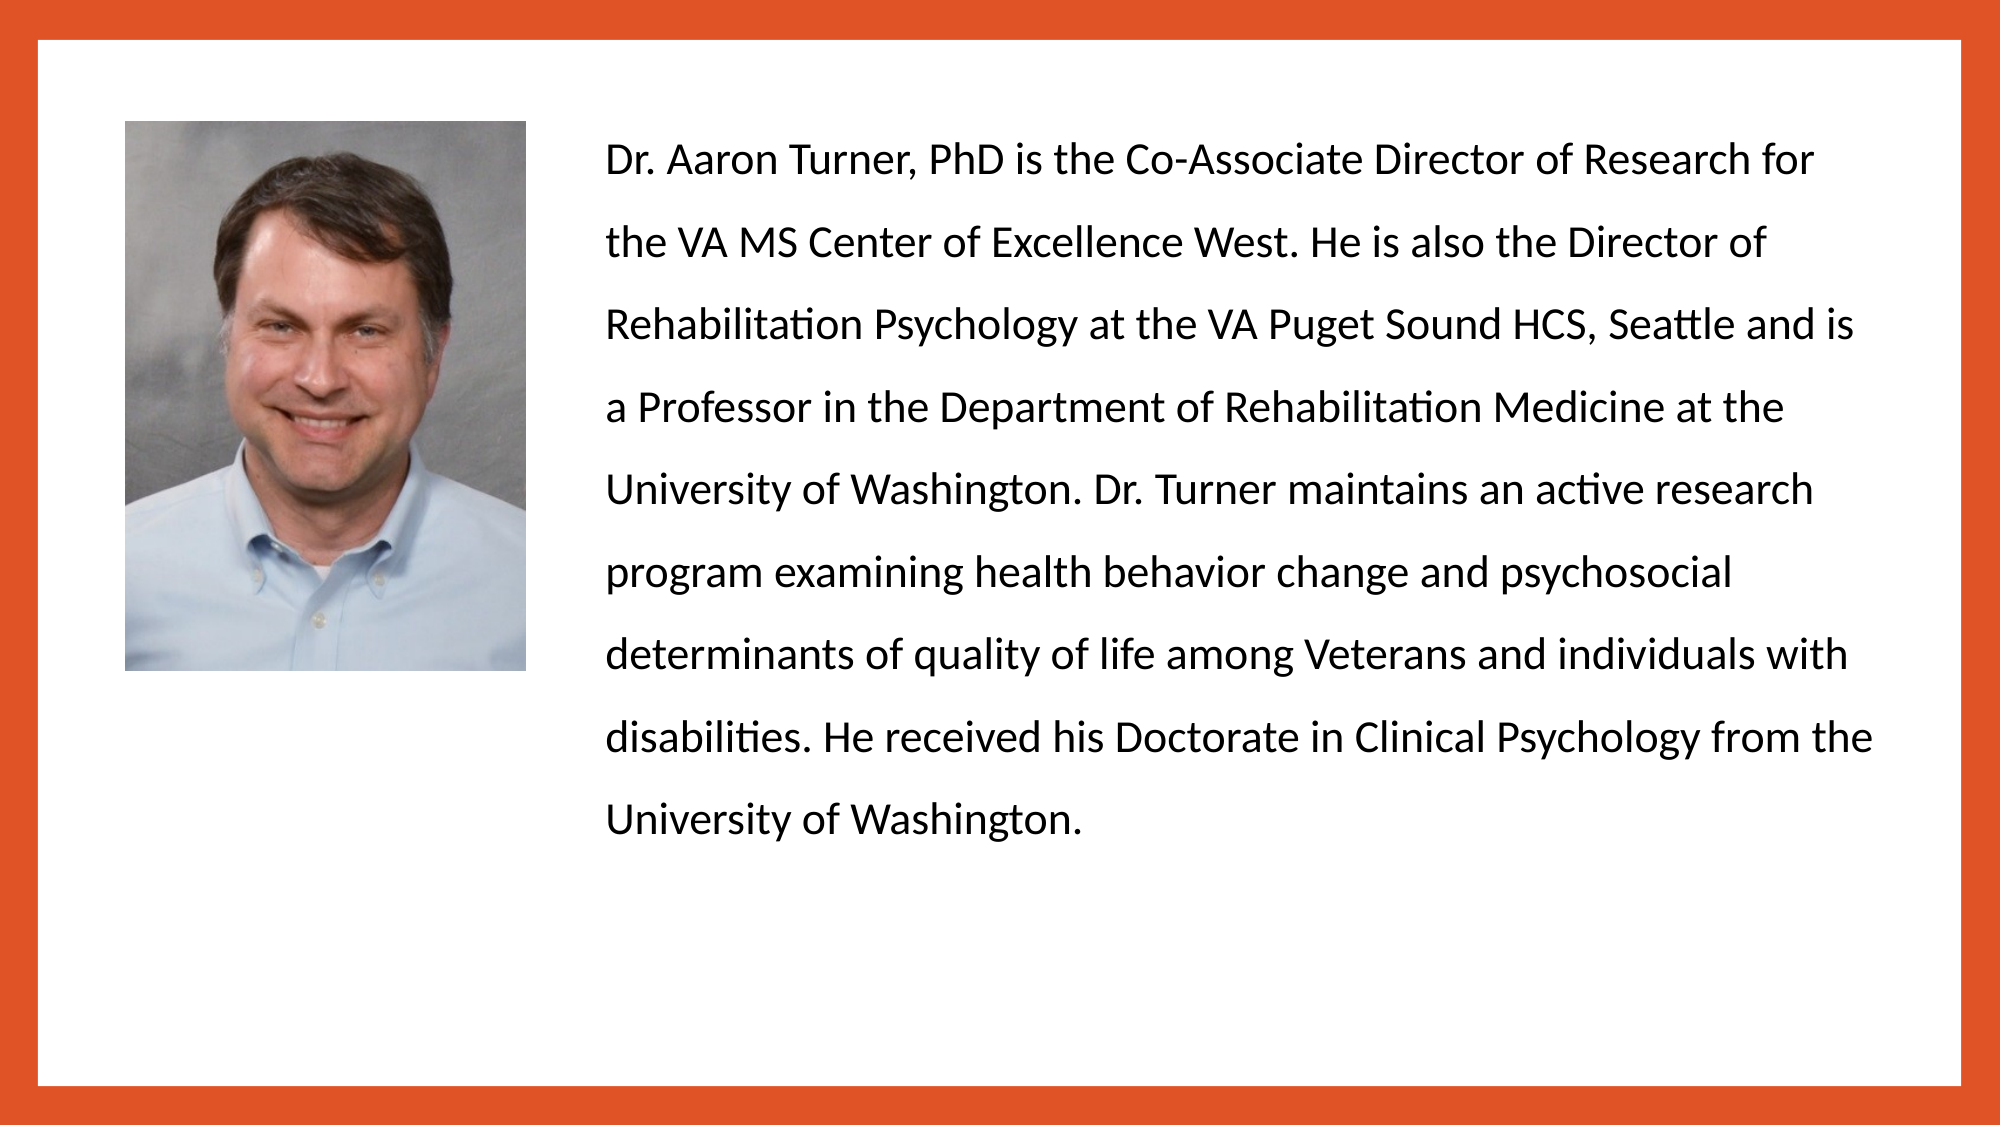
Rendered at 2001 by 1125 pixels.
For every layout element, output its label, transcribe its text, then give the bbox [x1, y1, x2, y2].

picture [125, 120, 527, 671]
list Dr. Aaron Turner, PhD is the Co-Associate Director of Research for the VA MS Center of Excellence West. He is also the Director of Rehabilitation Psychology at the VA Puget Sound HCS, Seattle and is a Professor in the Department of Rehabilitation Medicine at the University of Washington. Dr. Turner maintains an active research program examining health behavior change and psychosocial determinants of quality of life among Veterans and individuals with disabilities. He received his Doctorate in Clinical Psychology from the University of Washington. [590, 94, 1898, 1012]
